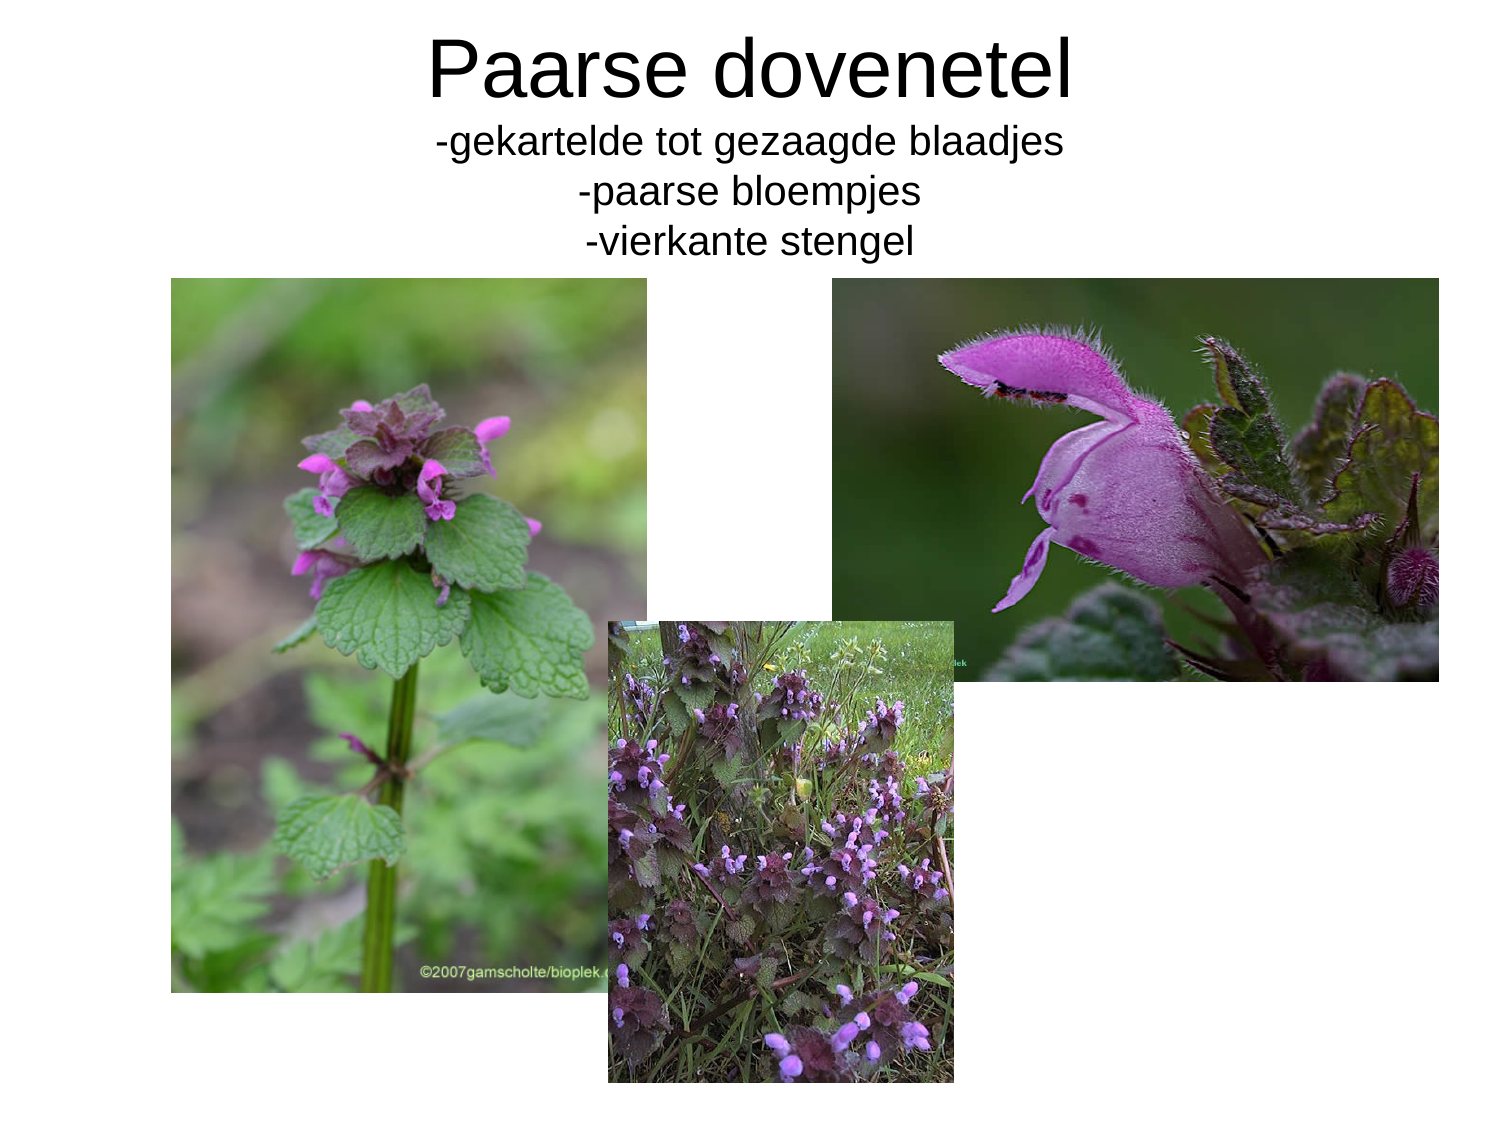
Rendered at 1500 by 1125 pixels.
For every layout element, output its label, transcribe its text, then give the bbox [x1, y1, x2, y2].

picture [170, 278, 1440, 1083]
title Paarse dovenetel -gekartelde tot gezaagde blaadjes -paarse bloempjes -vierkante stengel [74, 44, 1426, 233]
